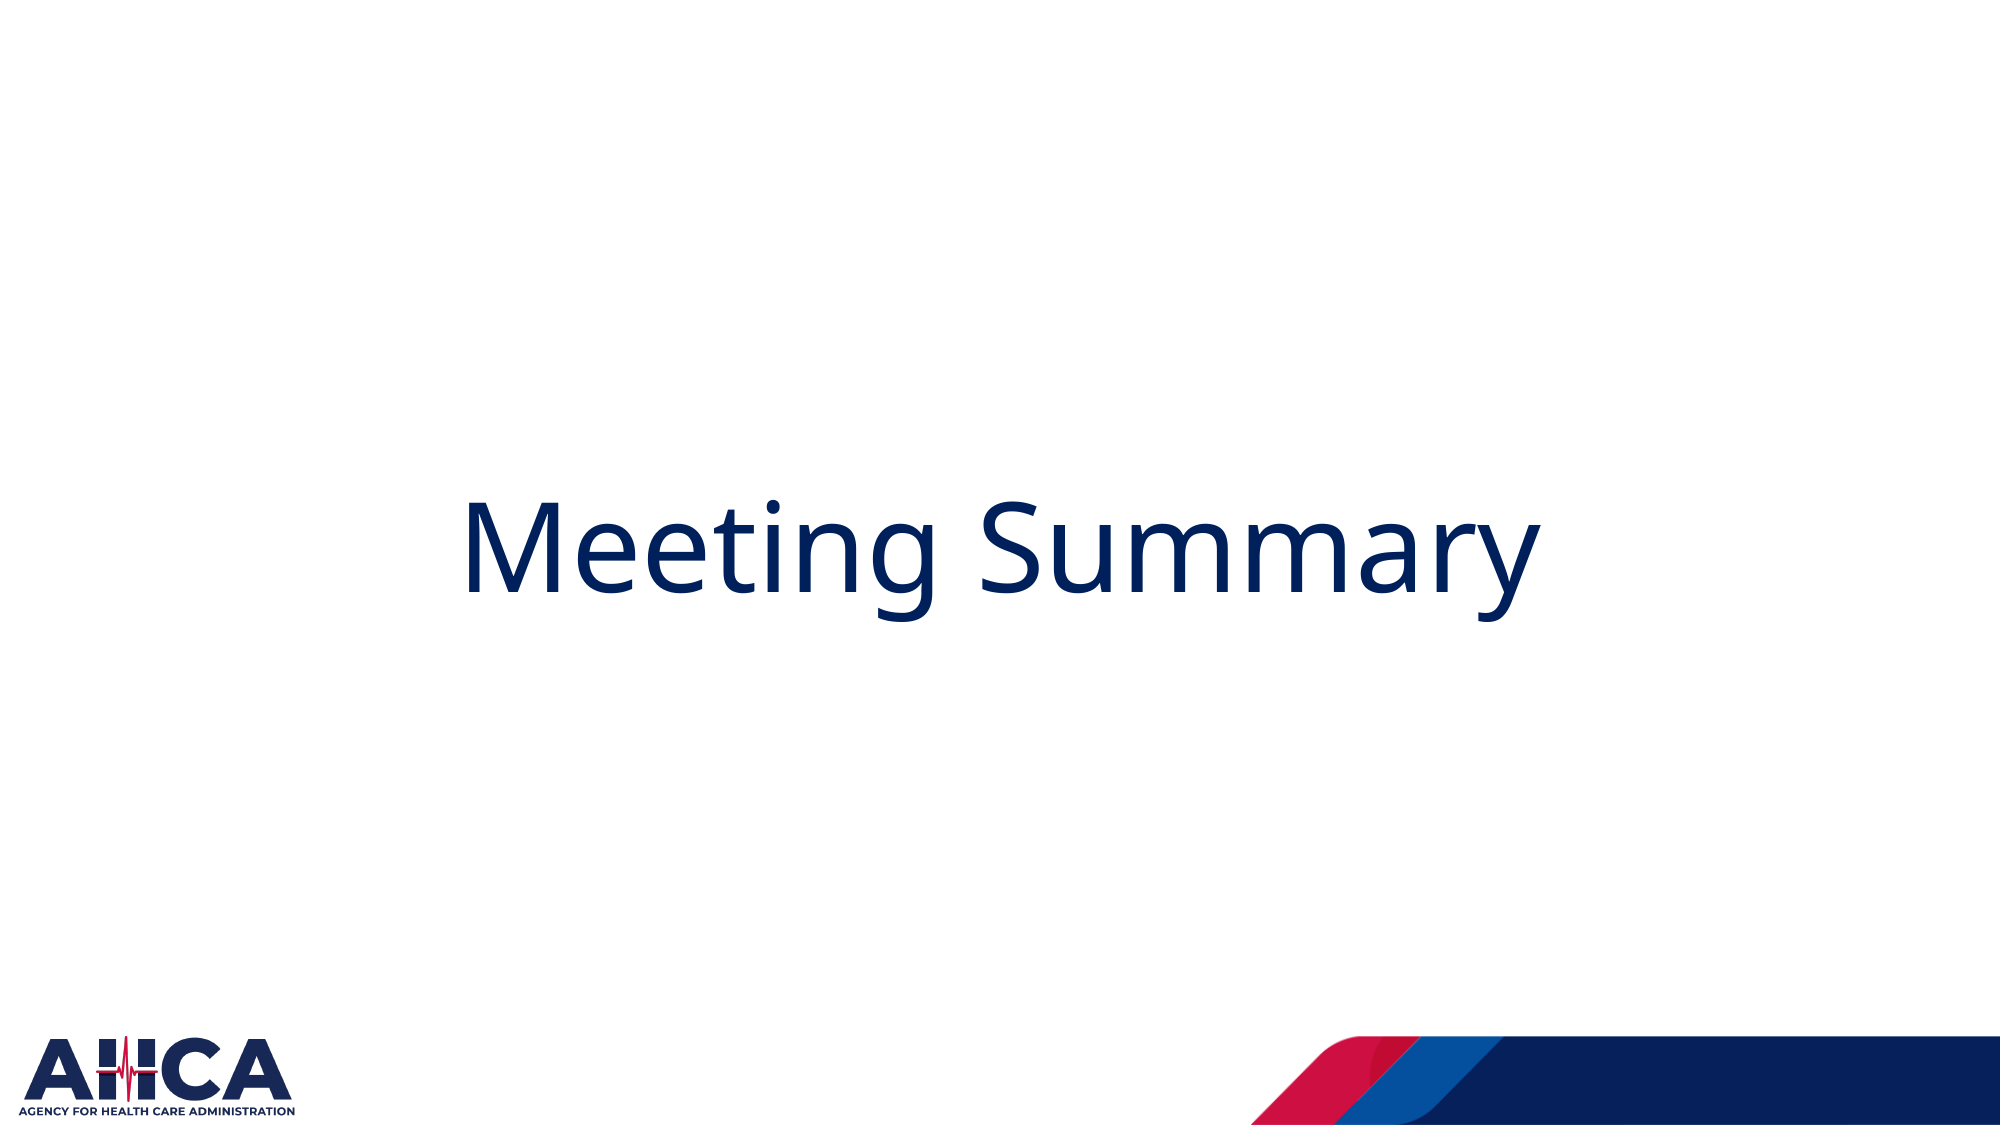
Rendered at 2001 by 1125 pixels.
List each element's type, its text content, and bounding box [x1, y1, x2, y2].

title Meeting Summary [137, 477, 1863, 648]
picture [0, 0, 2000, 1125]
